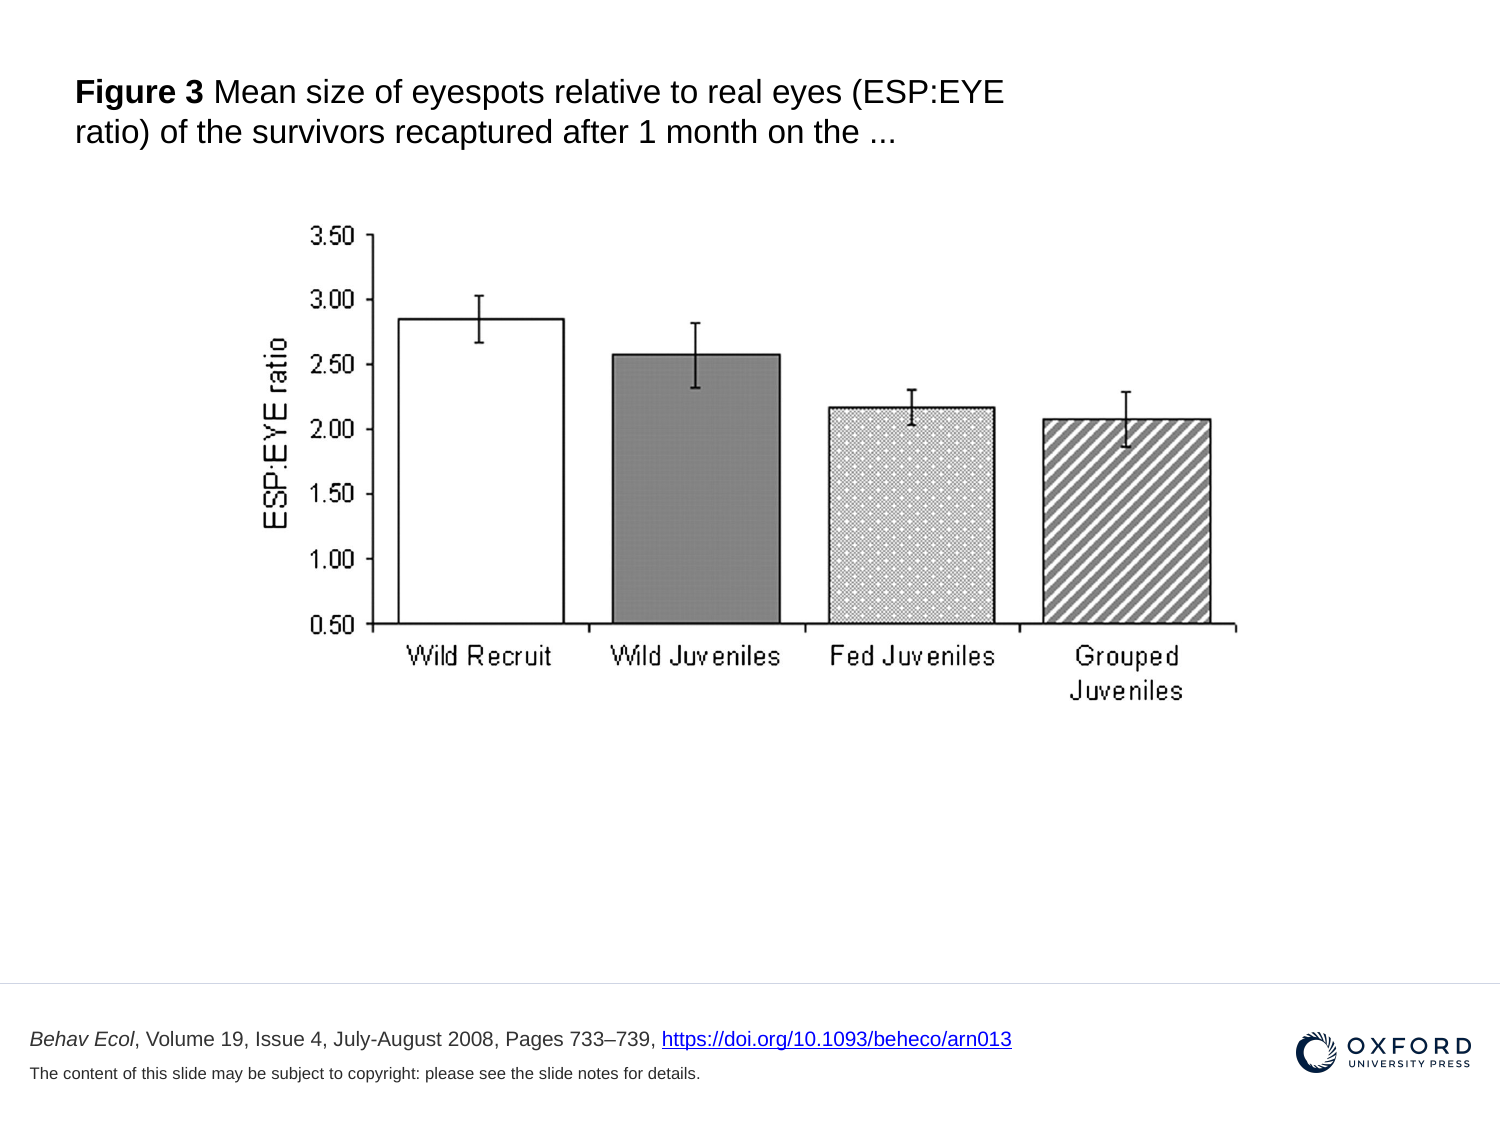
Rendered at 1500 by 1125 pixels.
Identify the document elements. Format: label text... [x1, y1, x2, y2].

picture [1296, 1032, 1471, 1073]
title Figure 3 Mean size of eyespots relative to real eyes (ESP:EYE ratio) of the survivors recaptured after 1 month on the ... [75, 69, 1078, 171]
picture [262, 224, 1238, 702]
footer Behav Ecol, Volume 19, Issue 4, July-August 2008, Pages 733–739, https://doi.org/10.1093/beheco/arn013 The content of this slide may be subject to copyright: please see the slide notes for details. [0, 983, 1260, 1125]
